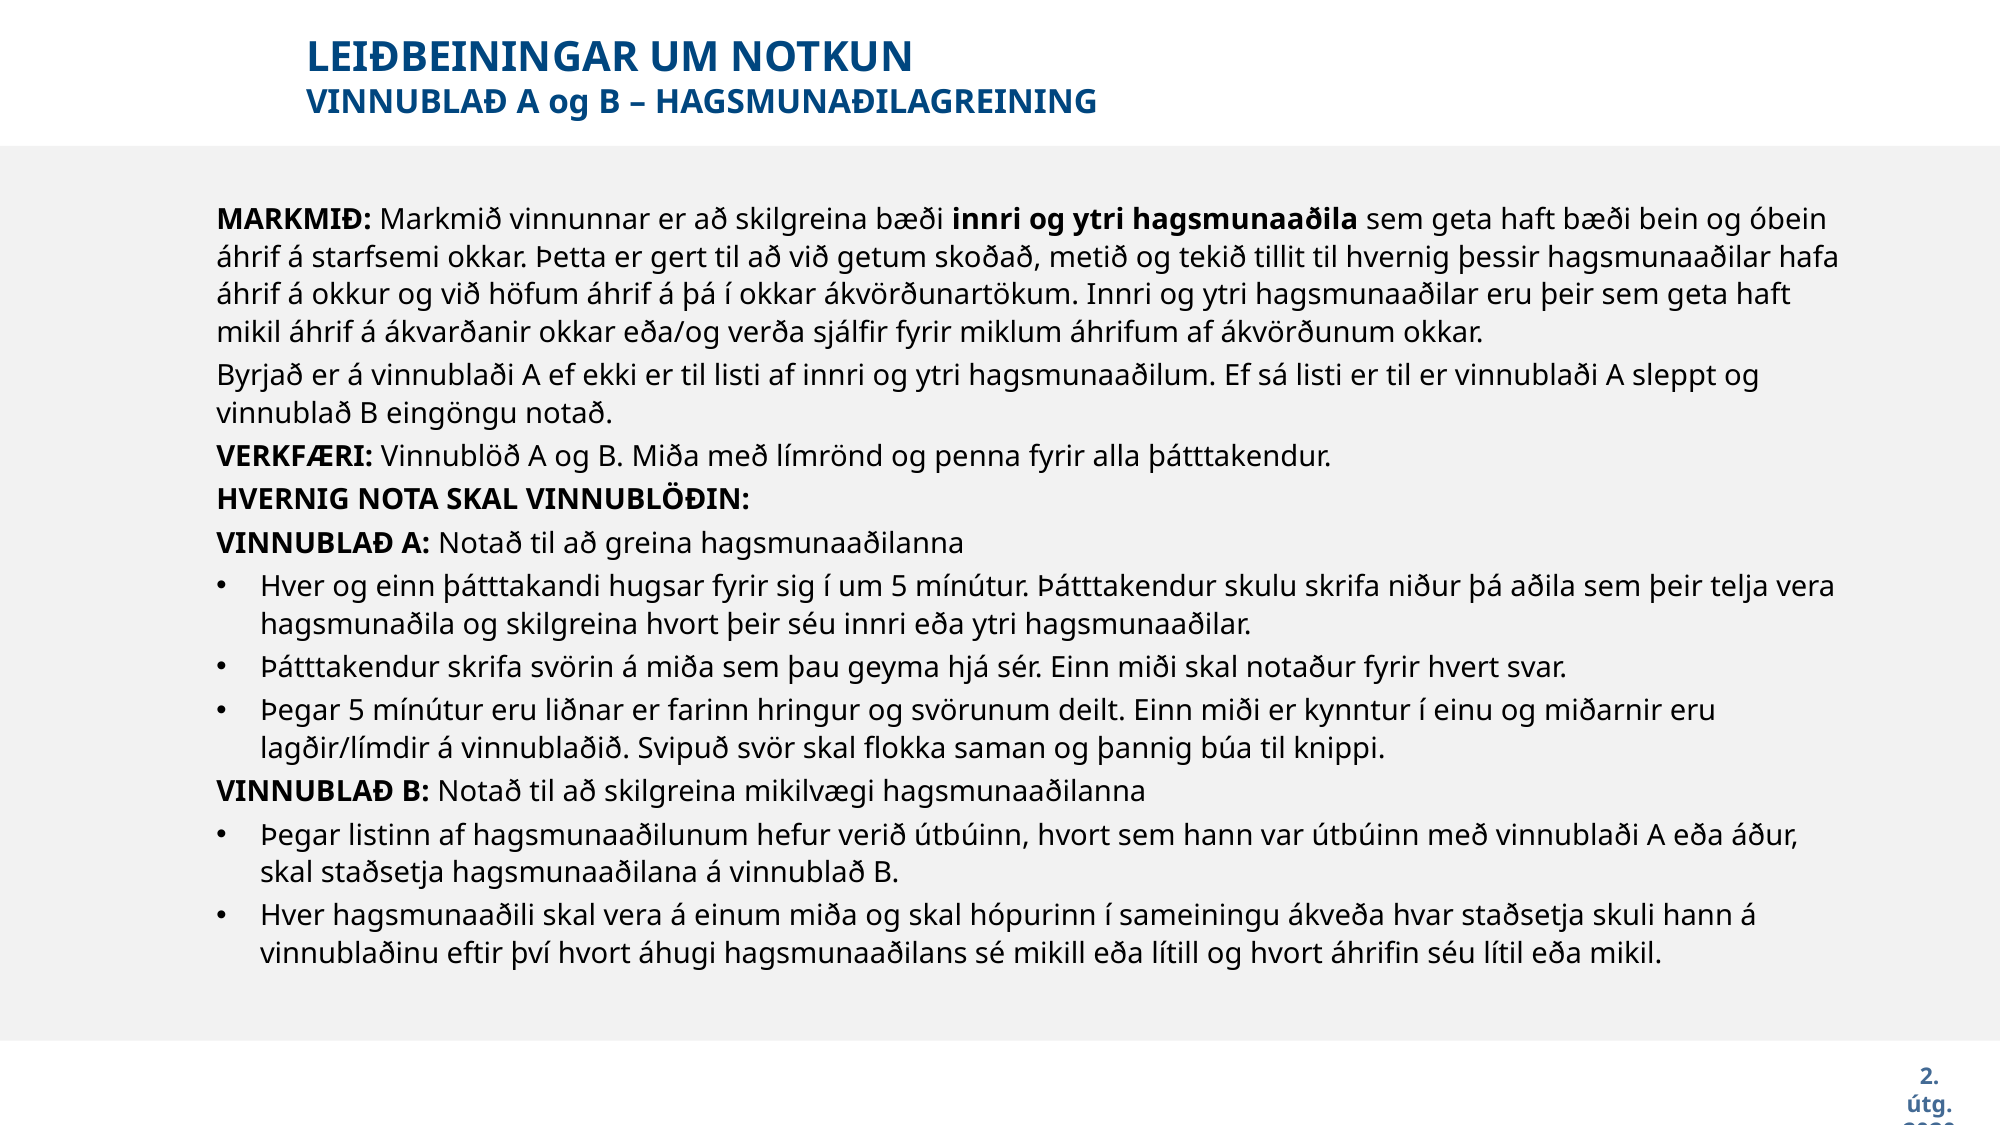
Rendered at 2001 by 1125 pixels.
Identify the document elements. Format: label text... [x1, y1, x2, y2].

text_box LEIÐBEININGAR UM NOTKUN VINNUBLAÐ A og B – HAGSMUNAÐILAGREINING [291, 11, 1709, 140]
list MARKMIÐ: Markmið vinnunnar er að skilgreina bæði innri og ytri hagsmunaaðila sem geta haft bæði bein og óbein áhrif á starfsemi okkar. Þetta er gert til að við getum skoðað, metið og tekið tillit til hvernig þessir hagsmunaaðilar hafa áhrif á okkur og við höfum áhrif á þá í okkar ákvörðunartökum. Innri og ytri hagsmunaaðilar eru þeir sem geta haft mikil áhrif á ákvarðanir okkar eða/og verða sjálfir fyrir miklum áhrifum af ákvörðunum okkar. Byrjað er á vinnublaði A ef ekki er til listi af innri og ytri hagsmunaaðilum. Ef sá listi er til er vinnublaði A sleppt og vinnublað B eingöngu notað. VERKFÆRI: Vinnublöð A og B. Miða með límrönd og penna fyrir alla þátttakendur. HVERNIG NOTA SKAL VINNUBLÖÐIN: VINNUBLAÐ A: Notað til að greina hagsmunaaðilanna Hver og einn þátttakandi hugsar fyrir sig í um 5 mínútur. Þátttakendur skulu skrifa niður þá aðila sem þeir telja vera hagsmunaðila og skilgreina hvort þeir séu innri eða ytri hagsmunaaðilar. Þátttakendur skrifa svörin á miða sem þau geyma hjá sér. Einn miði skal notaður fyrir hvert svar. Þegar 5 mínútur eru liðnar er farinn hringur og svörunum deilt. Einn miði er kynntur í einu og miðarnir eru lagðir/límdir á vinnublaðið. Svipuð svör skal flokka saman og þannig búa til knippi. VINNUBLAÐ B: Notað til að skilgreina mikilvægi hagsmunaaðilanna Þegar listinn af hagsmunaaðilunum hefur verið útbúinn, hvort sem hann var útbúinn með vinnublaði A eða áður, skal staðsetja hagsmunaaðilana á vinnublað B. Hver hagsmunaaðili skal vera á einum miða og skal hópurinn í sameiningu ákveða hvar staðsetja skuli hann á vinnublaðinu eftir því hvort áhugi hagsmunaaðilans sé mikill eða lítill og hvort áhrifin séu lítil eða mikil. [201, 190, 1875, 968]
text_box 2. útg. 2020 [1881, 1054, 1979, 1125]
text_box [0, 144, 2000, 1043]
